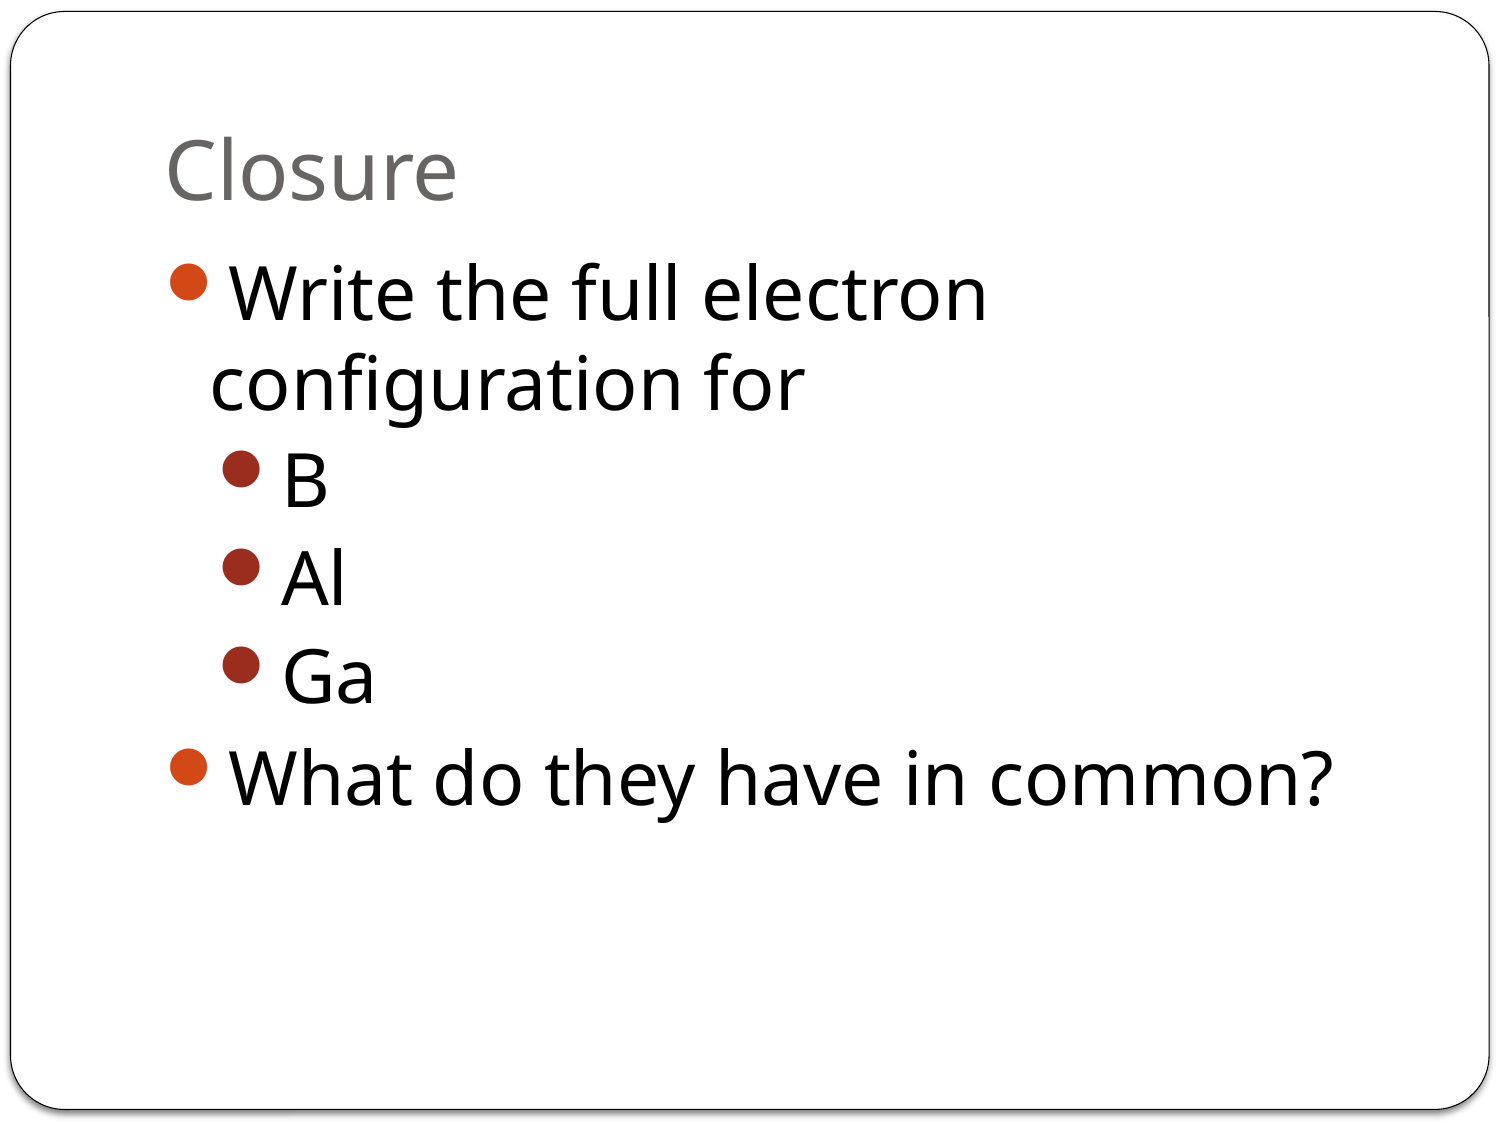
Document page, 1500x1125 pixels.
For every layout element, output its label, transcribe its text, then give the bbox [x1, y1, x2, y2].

title Closure [150, 45, 1425, 233]
list Write the full electron configuration for B Al Ga What do they have in common? [150, 237, 1425, 988]
